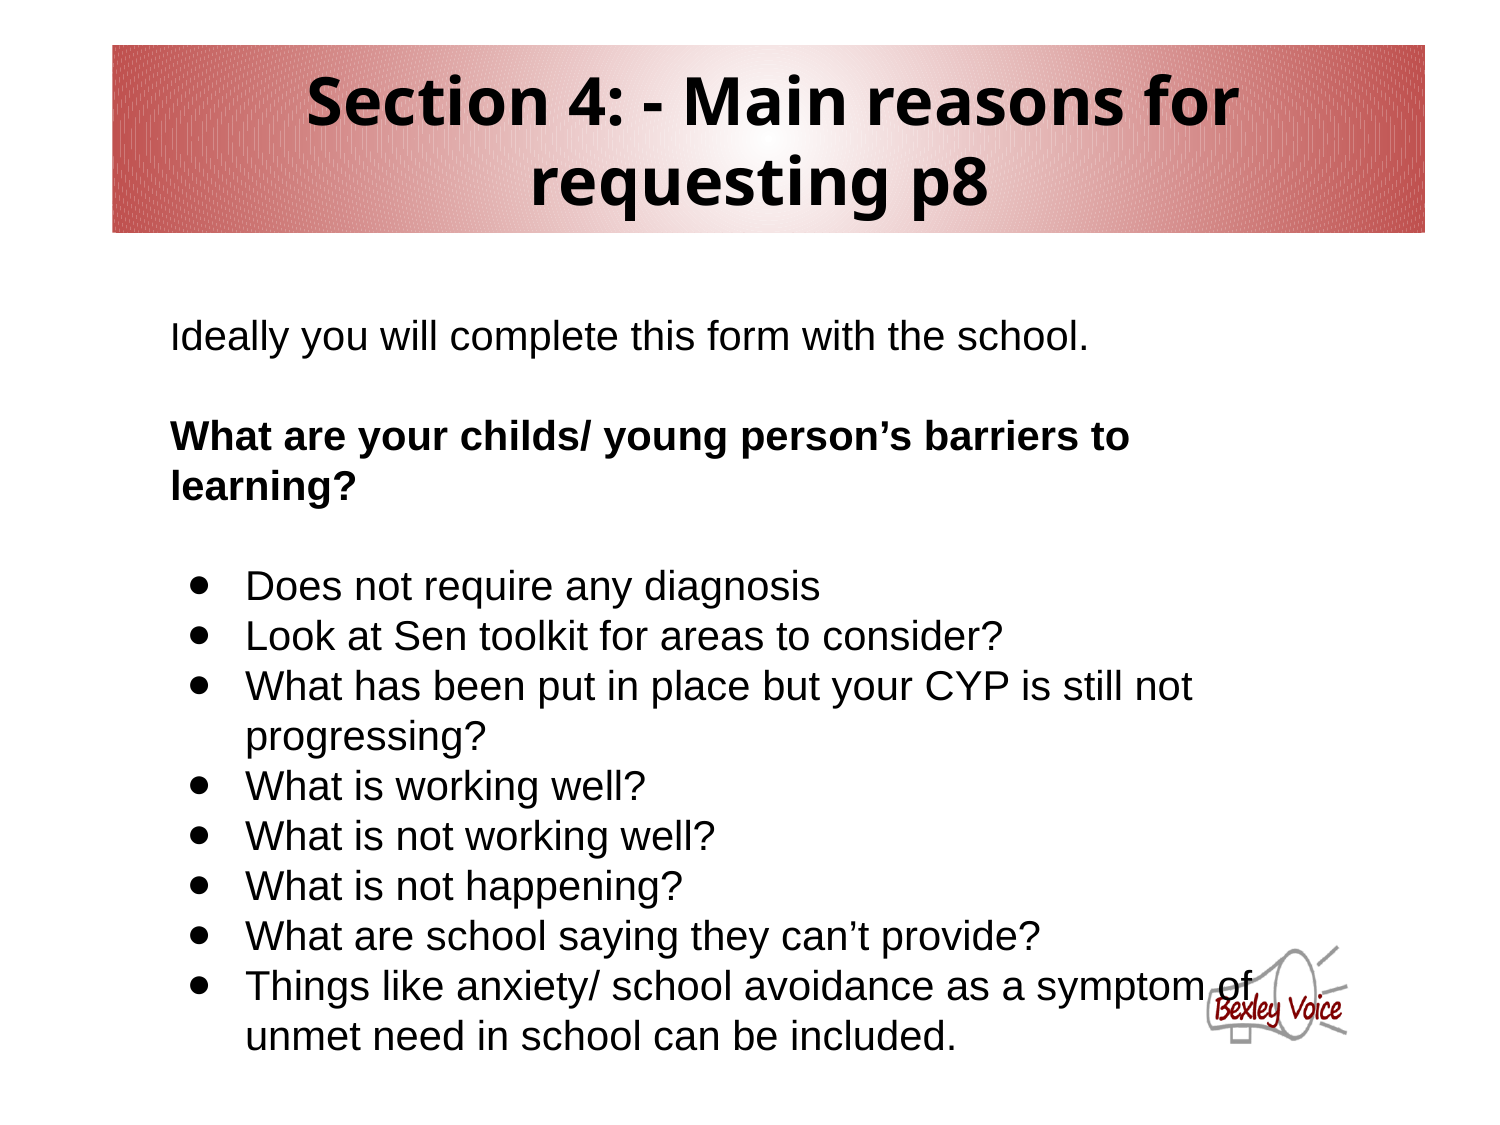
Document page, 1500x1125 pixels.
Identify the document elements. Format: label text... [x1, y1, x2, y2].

title Section 4: - Main reasons for requesting p8 [112, 45, 1425, 233]
text_box Ideally you will complete this form with the school. What are your childs/ young person’s barriers to learning? Does not require any diagnosis Look at Sen toolkit for areas to consider? What has been put in place but your CYP is still not progressing? What is working well? What is not working well? What is not happening? What are school saying they can’t provide? Things like anxiety/ school avoidance as a symptom of unmet need in school can be included. [155, 293, 1335, 1124]
picture [1187, 942, 1366, 1050]
